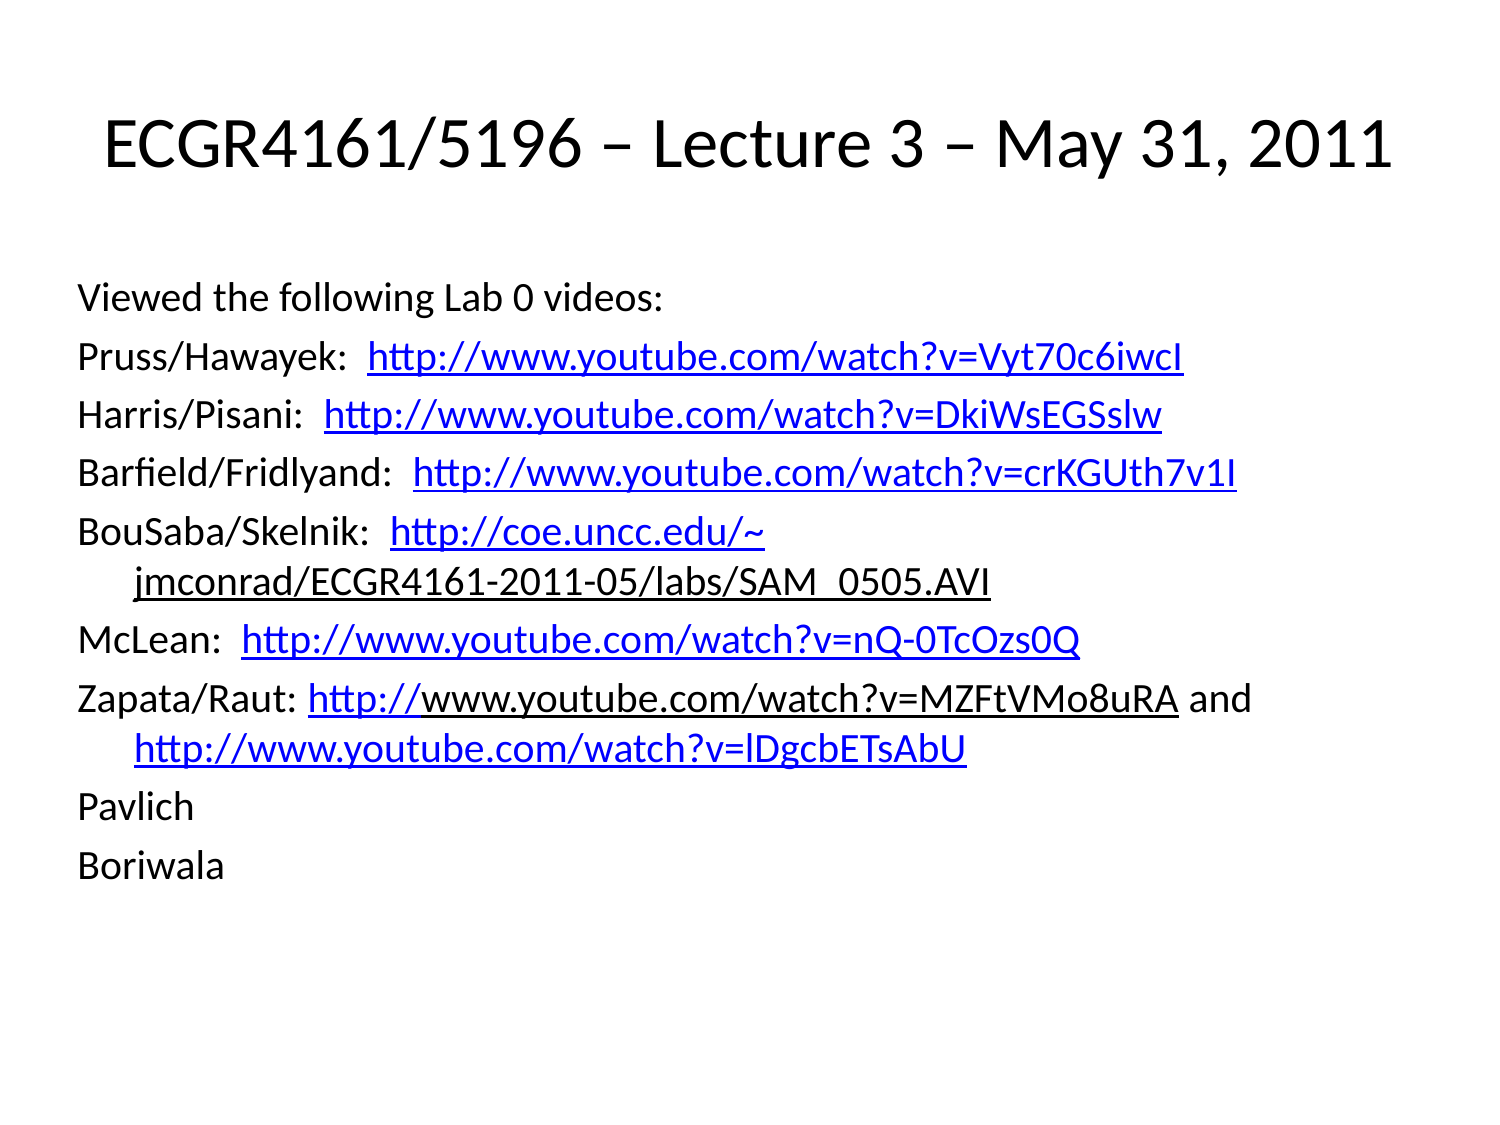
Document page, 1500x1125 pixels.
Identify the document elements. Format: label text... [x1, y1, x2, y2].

list Viewed the following Lab 0 videos: Pruss/Hawayek: http://www.youtube.com/watch?v=Vyt70c6iwcI Harris/Pisani: http://www.youtube.com/watch?v=DkiWsEGSslw Barfield/Fridlyand: http://www.youtube.com/watch?v=crKGUth7v1I BouSaba/Skelnik: http://coe.uncc.edu/~jmconrad/ECGR4161-2011-05/labs/SAM_0505.AVI McLean: http://www.youtube.com/watch?v=nQ-0TcOzs0Q Zapata/Raut: http://www.youtube.com/watch?v=MZFtVMo8uRA and http://www.youtube.com/watch?v=lDgcbETsAbU Pavlich Boriwala [62, 262, 1438, 1005]
title ECGR4161/5196 – Lecture 3 – May 31, 2011 [75, 45, 1425, 233]
